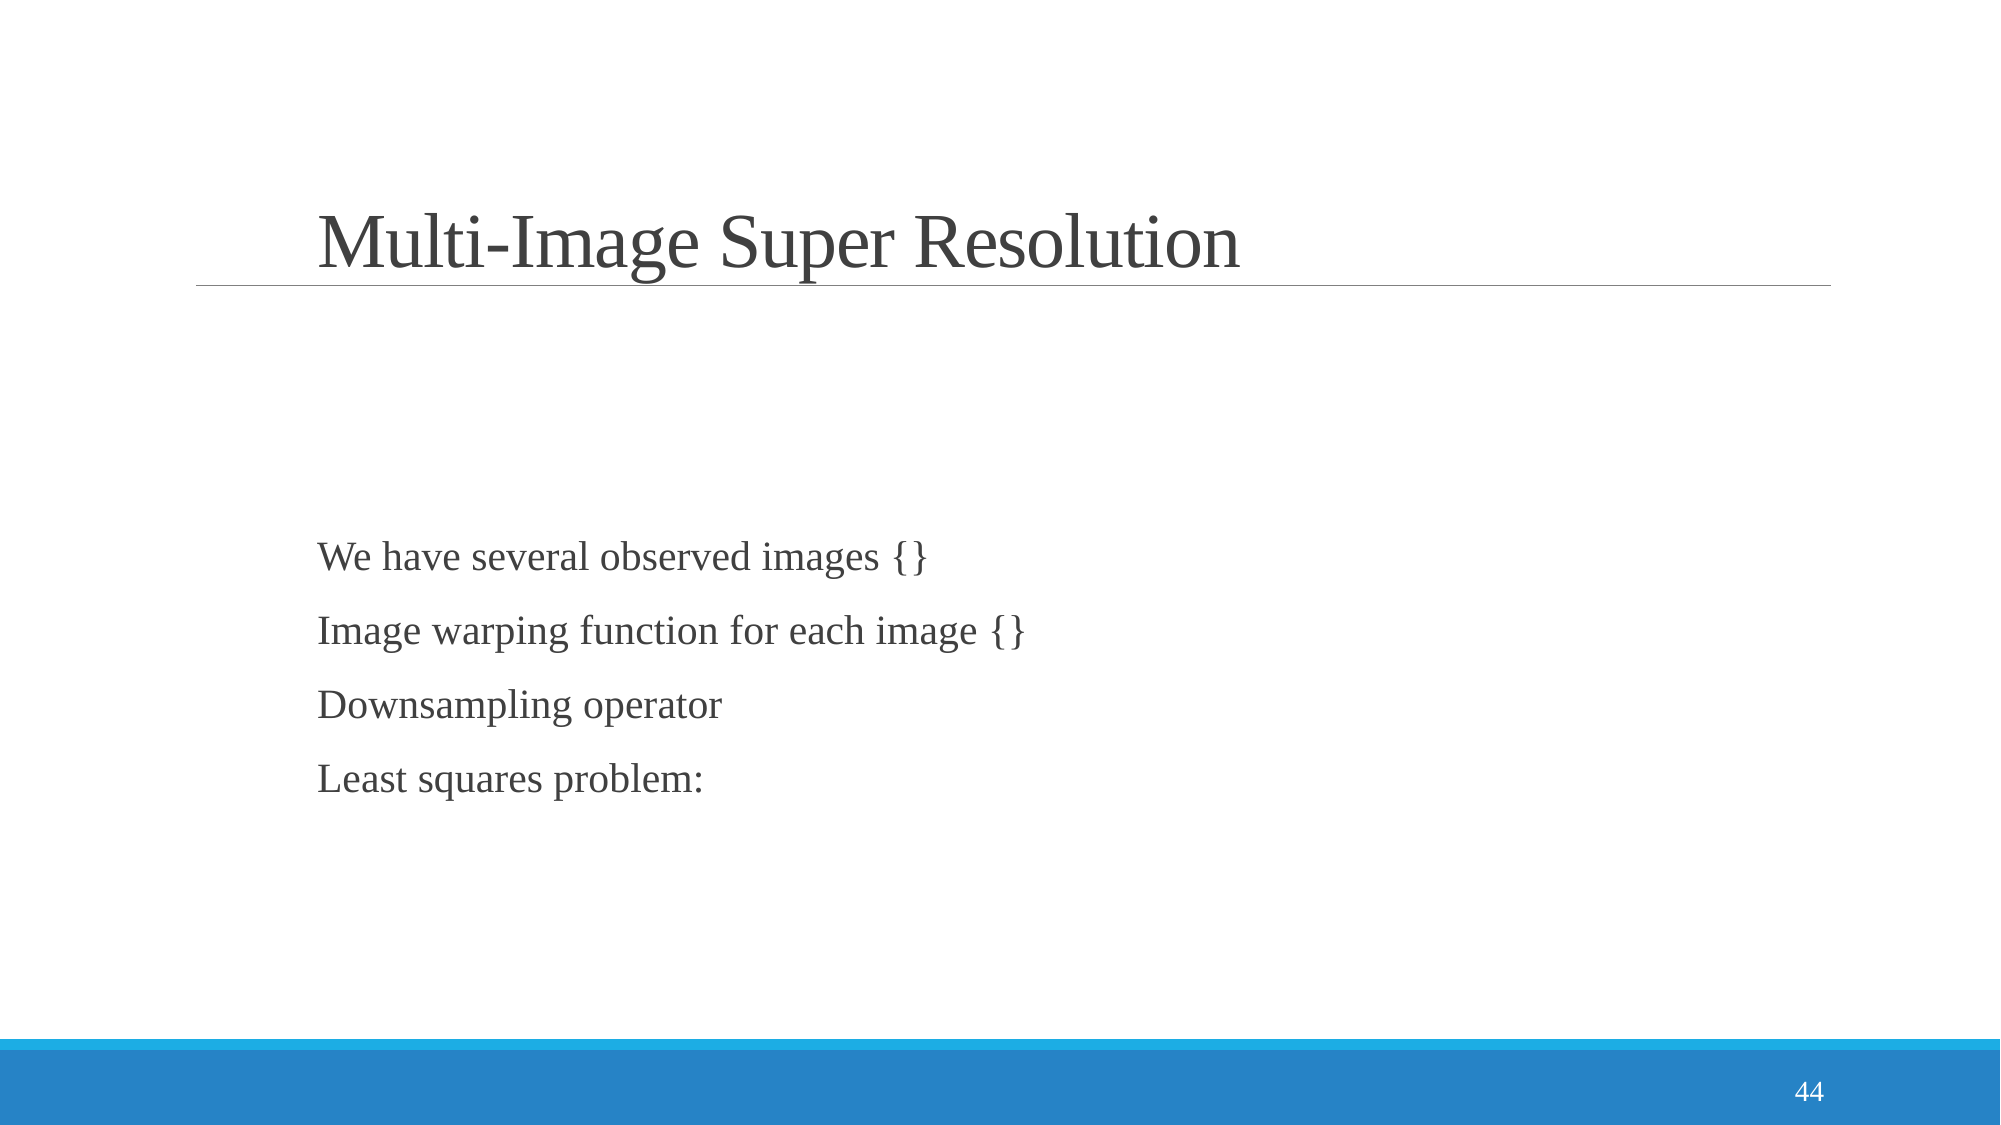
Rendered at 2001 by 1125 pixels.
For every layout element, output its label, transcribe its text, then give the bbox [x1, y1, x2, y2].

title Multi-Image Super Resolution [302, 196, 1642, 292]
